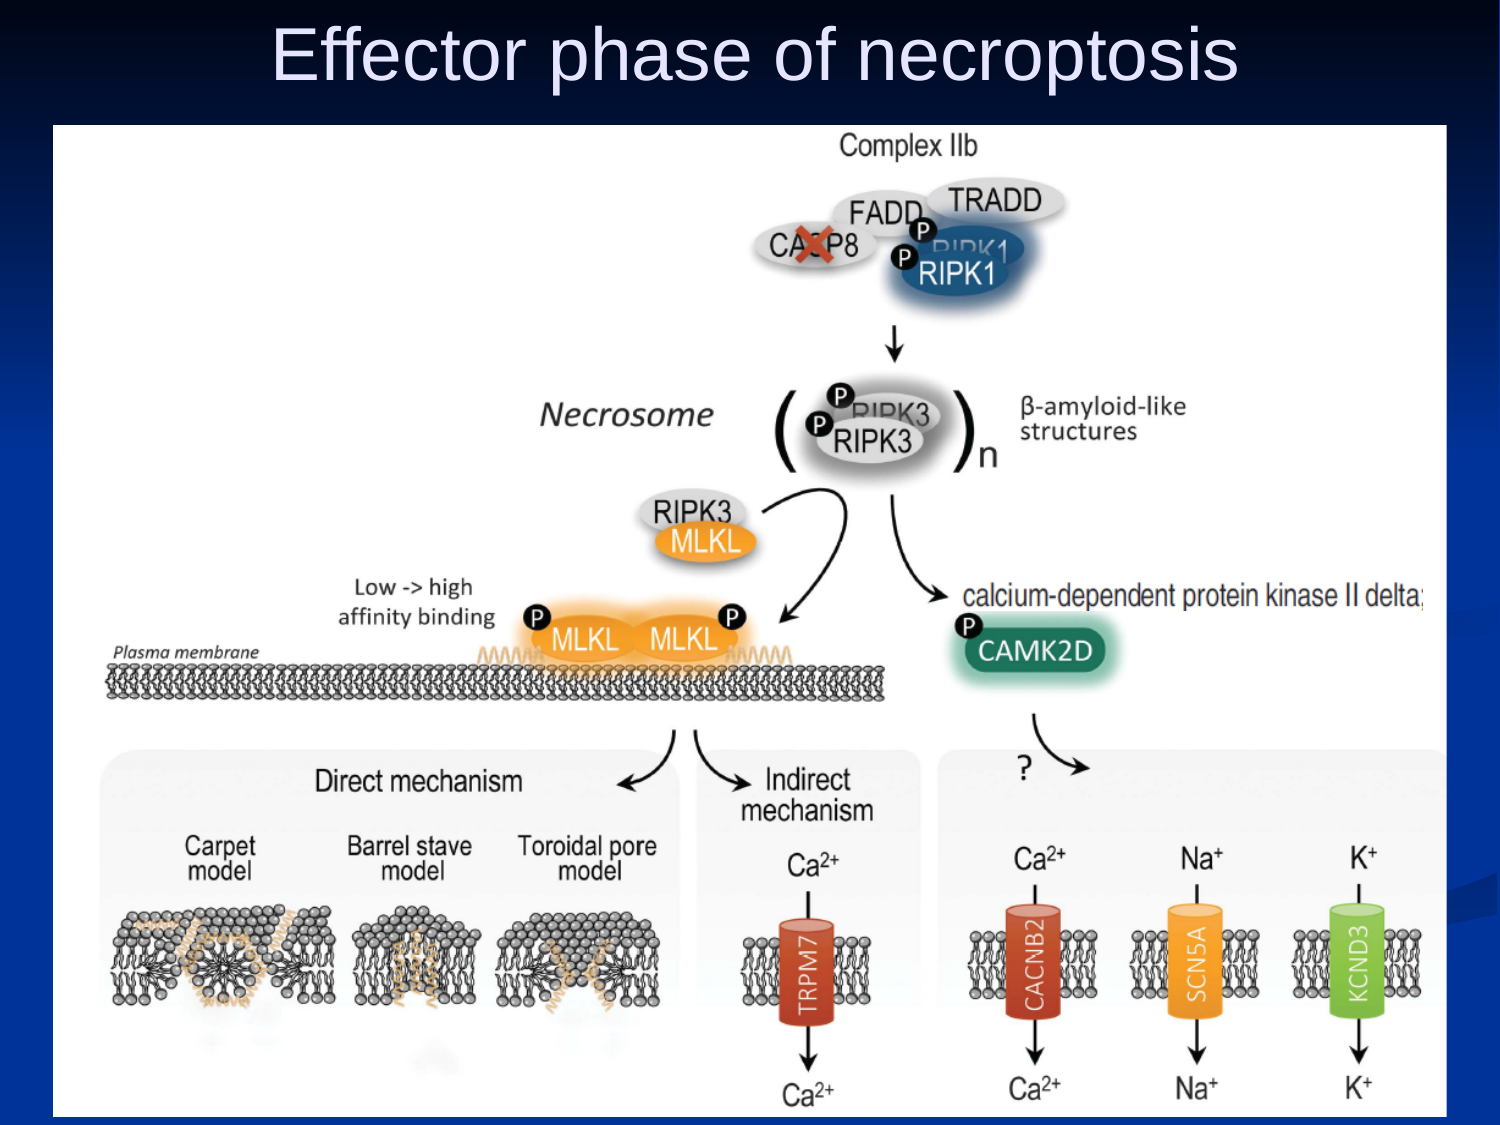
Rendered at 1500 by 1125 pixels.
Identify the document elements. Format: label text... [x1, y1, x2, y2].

text_box Effector phase of necroptosis [29, 0, 1483, 102]
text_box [52, 125, 1447, 1117]
